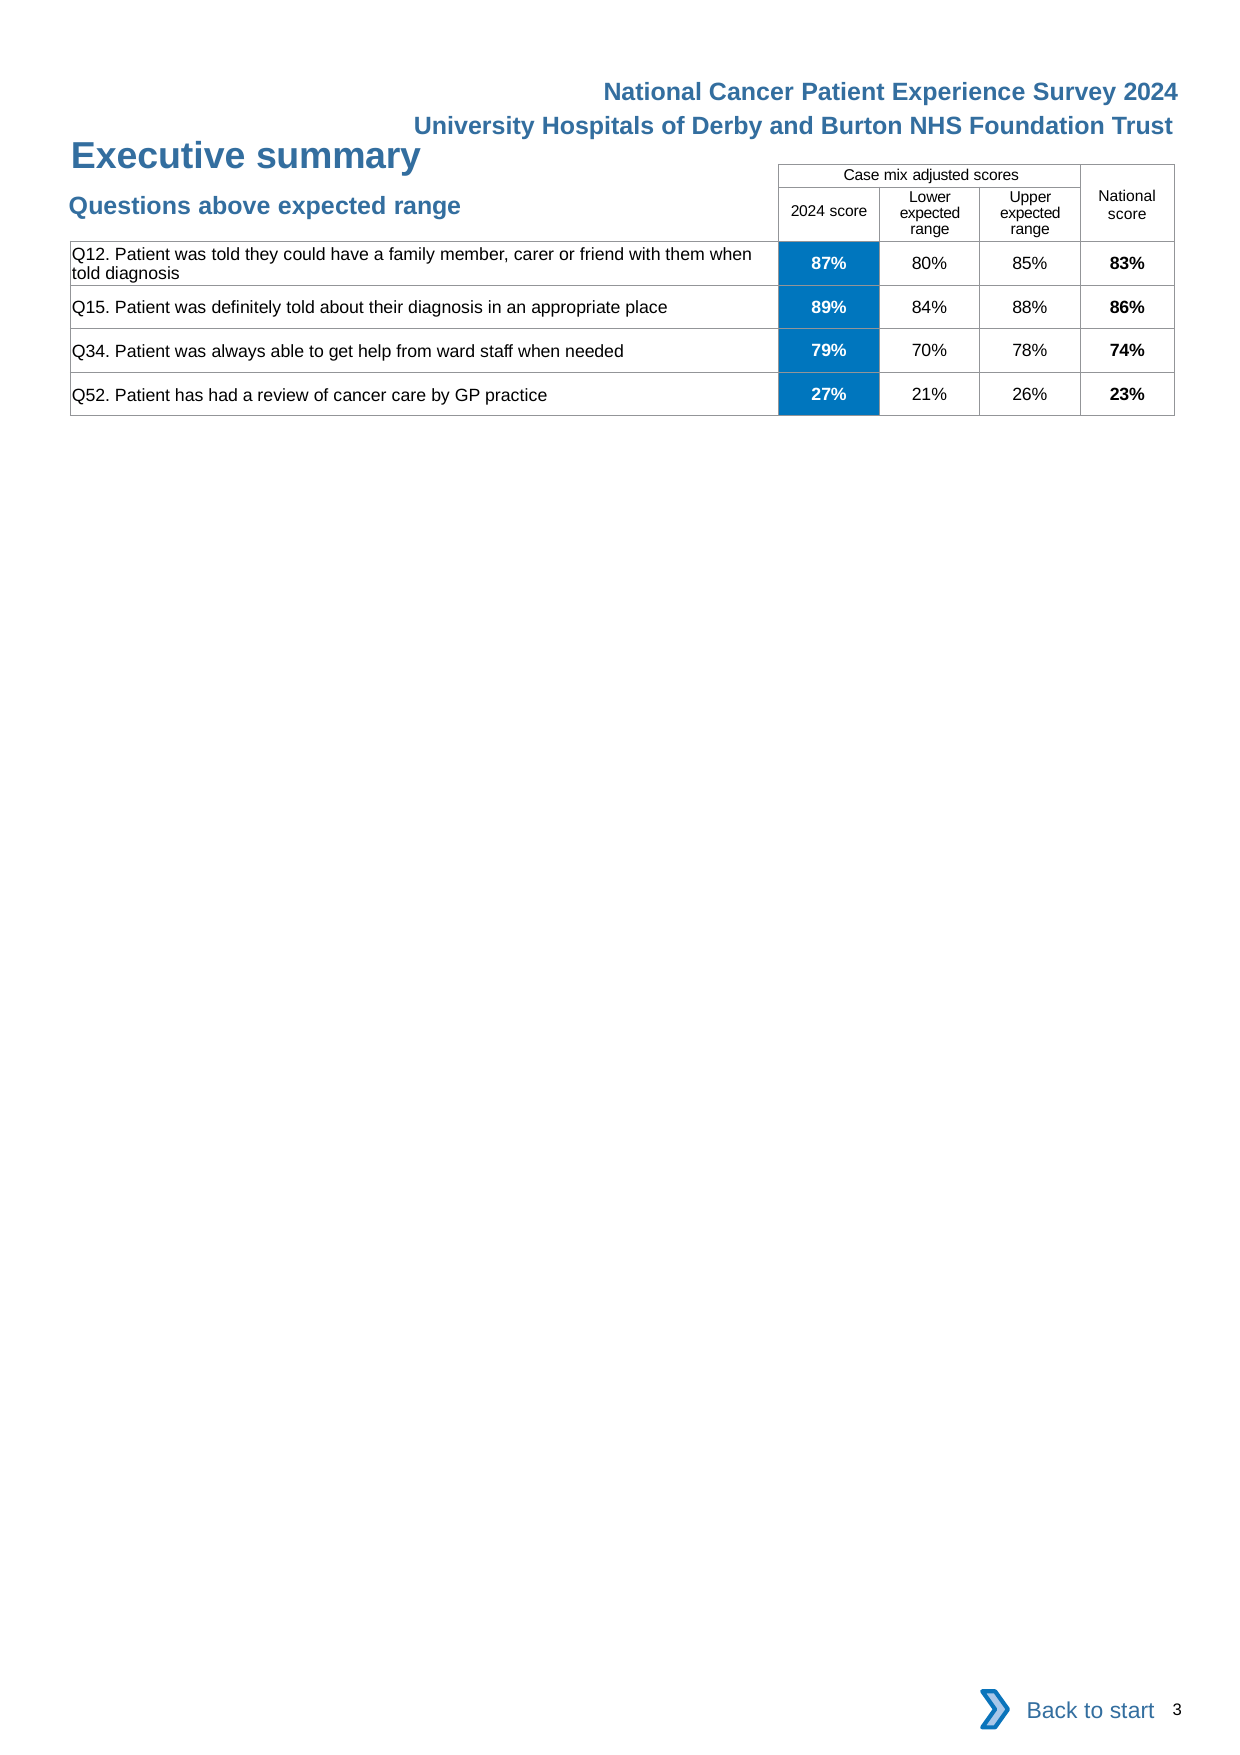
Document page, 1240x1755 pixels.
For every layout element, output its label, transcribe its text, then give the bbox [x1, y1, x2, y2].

table_cell 74% [1081, 329, 1174, 372]
table_cell Lower expected range [880, 188, 979, 241]
table_cell Q52. Patient has had a review of cancer care by GP practice [71, 373, 778, 415]
table_cell 21% [880, 373, 979, 415]
table_cell 85% [980, 242, 1080, 285]
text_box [981, 1677, 1170, 1741]
table_cell Q15. Patient was definitely told about their diagnosis in an appropriate place [71, 286, 778, 328]
table_cell Q34. Patient was always able to get help from ward staff when needed [71, 329, 778, 372]
text_box National Cancer Patient Experience Survey 2024 [588, 68, 1194, 113]
table_header National score [1081, 165, 1174, 241]
title Executive summary [68, 220, 465, 425]
table_cell 87% [779, 242, 879, 285]
slide_number 3 [1176, 1699, 1234, 1720]
table_cell 83% [1081, 242, 1174, 285]
title Executive summary [68, 131, 465, 189]
table_cell 84% [880, 286, 979, 328]
table_cell 2024 score [779, 188, 879, 241]
table_cell 79% [779, 329, 879, 372]
table_cell 23% [1081, 373, 1174, 415]
table_cell 80% [880, 242, 979, 285]
table_cell 26% [980, 373, 1080, 415]
table_cell 86% [1081, 286, 1174, 328]
table_cell Upper expected range [980, 188, 1080, 241]
table_cell 89% [779, 286, 879, 328]
table_header Case mix adjusted scores [779, 165, 1080, 187]
table_cell 70% [880, 329, 979, 372]
text_box University Hospitals of Derby and Burton NHS Foundation Trust [398, 102, 1190, 147]
table_cell 88% [980, 286, 1080, 328]
table_cell 27% [779, 373, 879, 415]
table_header [70, 165, 778, 241]
table_cell Q12. Patient was told they could have a family member, carer or friend with them when told diagnosis [71, 242, 778, 285]
table_cell 78% [980, 329, 1080, 372]
